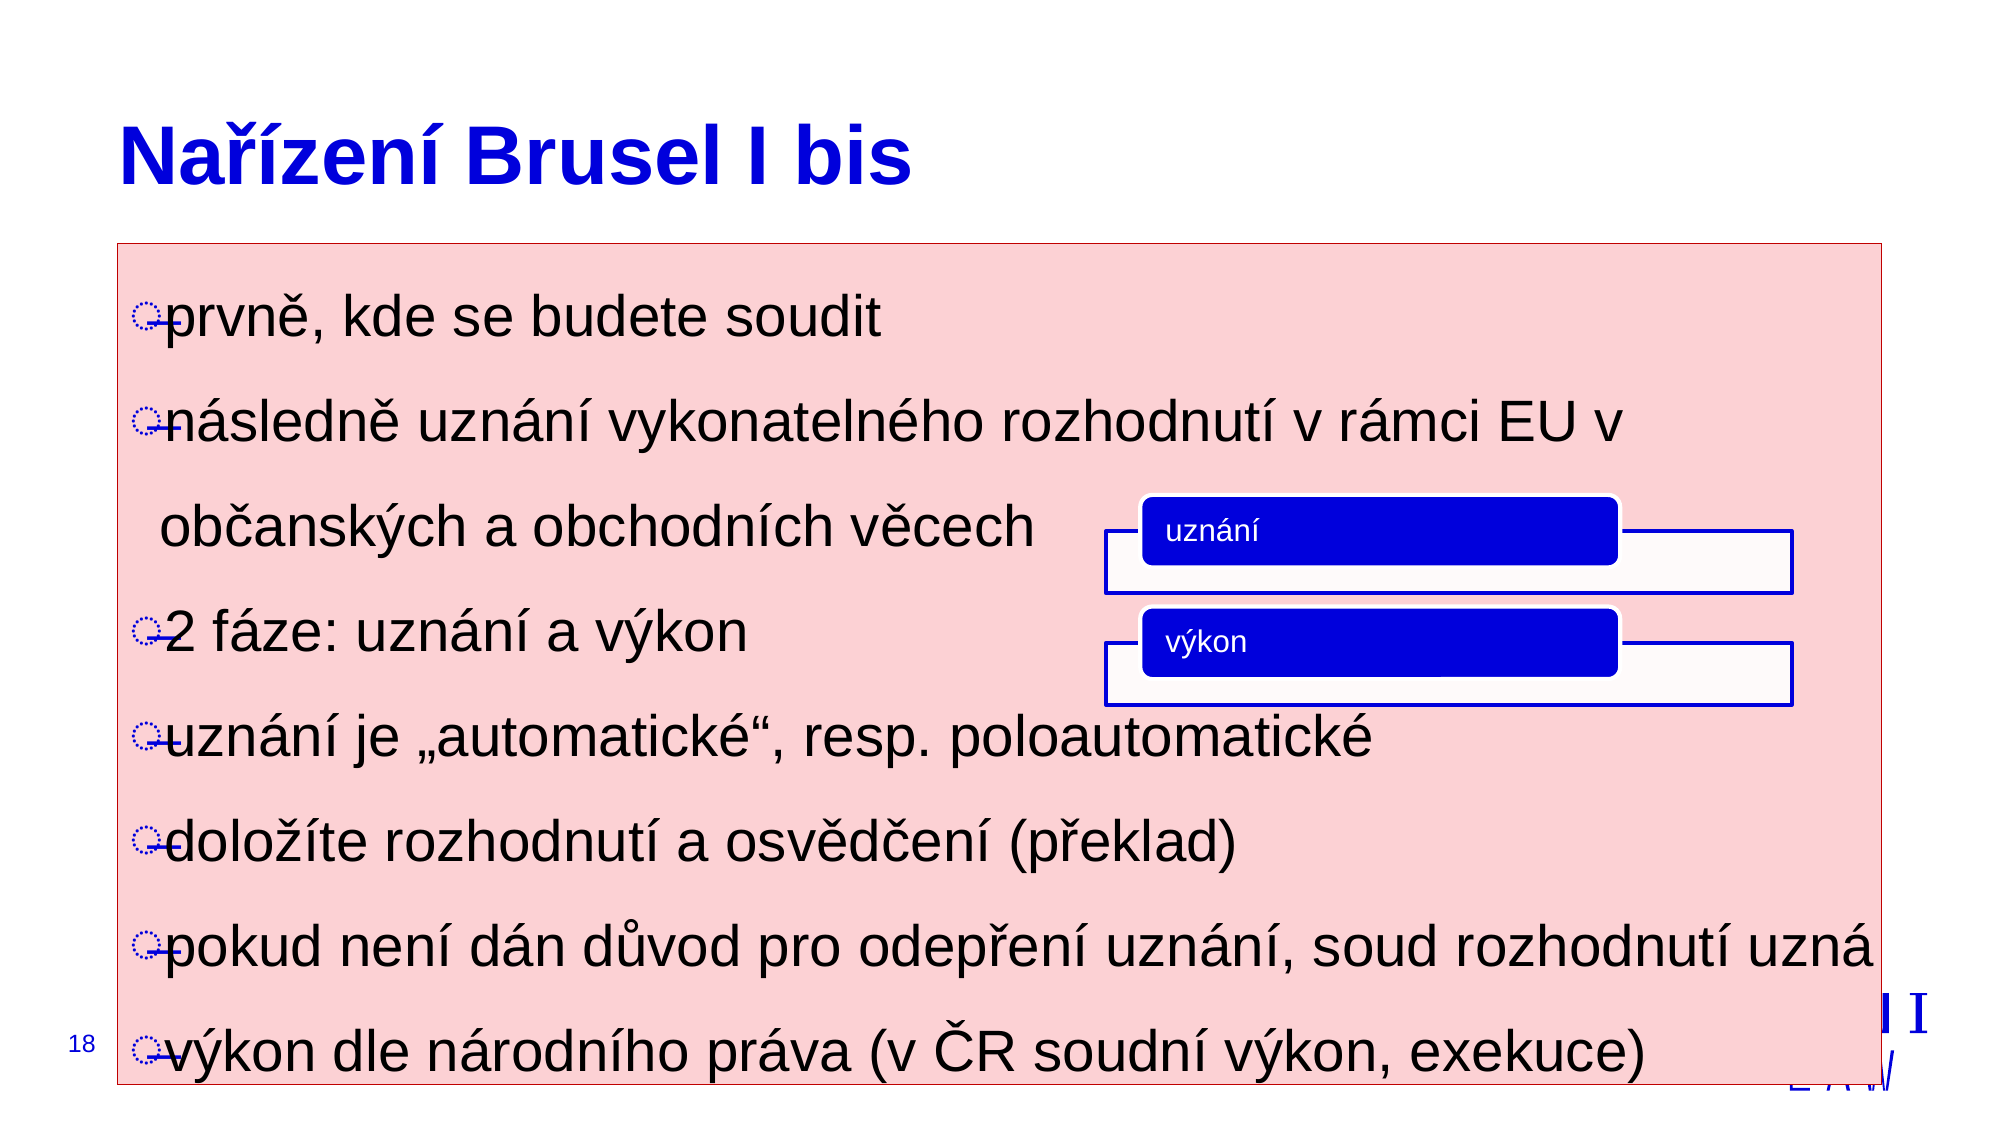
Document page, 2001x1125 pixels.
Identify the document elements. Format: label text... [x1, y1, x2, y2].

slide_number 18 [67, 1021, 110, 1063]
title Nařízení Brusel I bis [118, 118, 1883, 193]
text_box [1105, 491, 1792, 709]
list prvně, kde se budete soudit následně uznání vykonatelného rozhodnutí v rámci EU v občanských a obchodních věcech 2 fáze: uznání a výkon uznání je „automatické“, resp. poloautomatické doložíte rozhodnutí a osvědčení (překlad) pokud není dán důvod pro odepření uznání, soud rozhodnutí uzná výkon dle národního práva (v ČR soudní výkon, exekuce) [117, 243, 1882, 1085]
